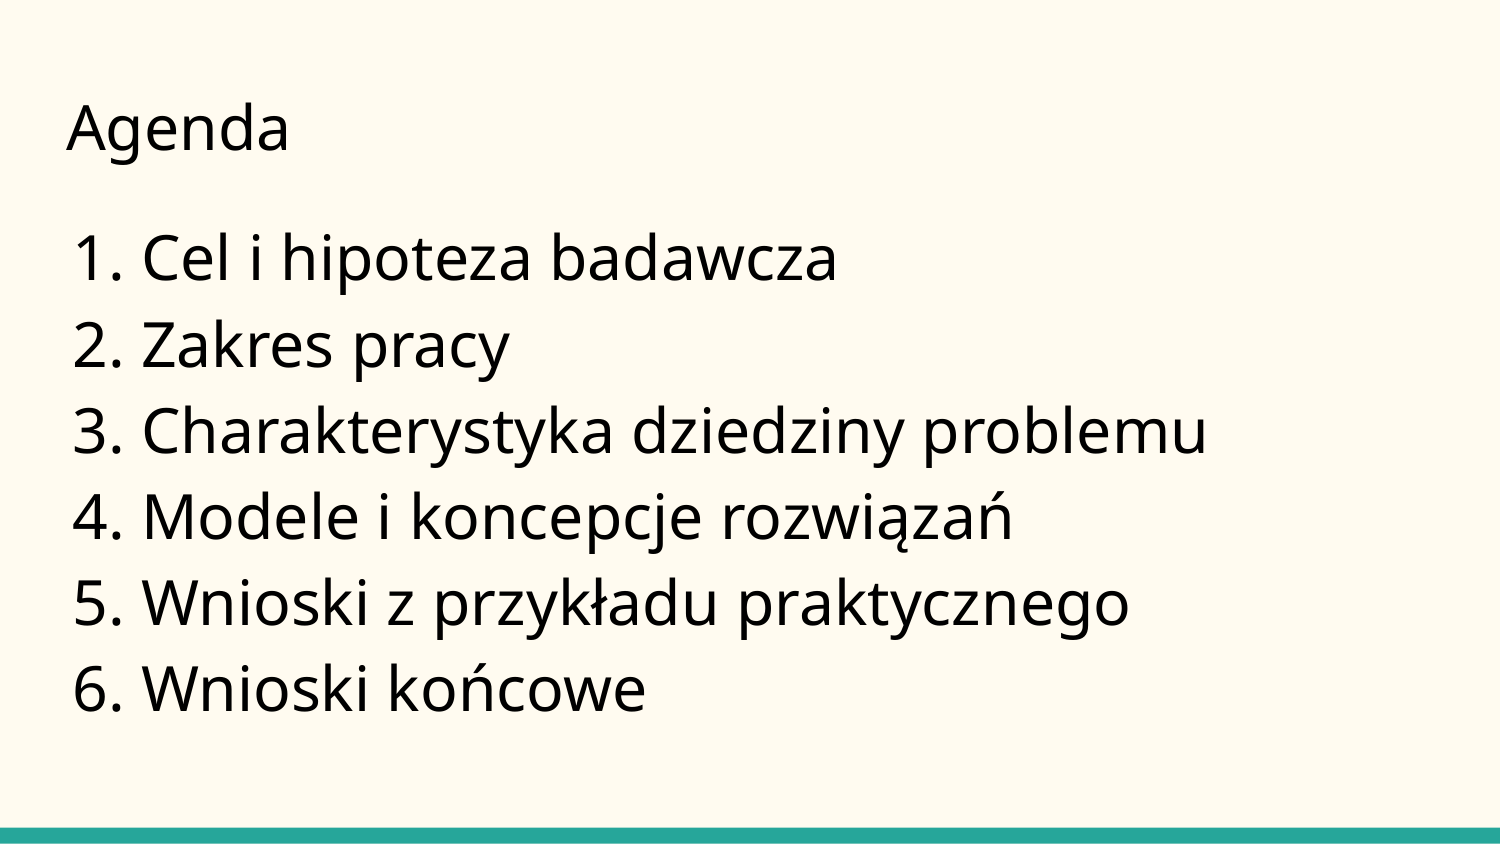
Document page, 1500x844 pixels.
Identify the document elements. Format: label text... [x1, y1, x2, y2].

title Agenda [51, 72, 1449, 174]
list Cel i hipoteza badawcza Zakres pracy Charakterystyka dziedziny problemu Modele i koncepcje rozwiązań Wnioski z przykładu praktycznego Wnioski końcowe [51, 192, 1449, 750]
